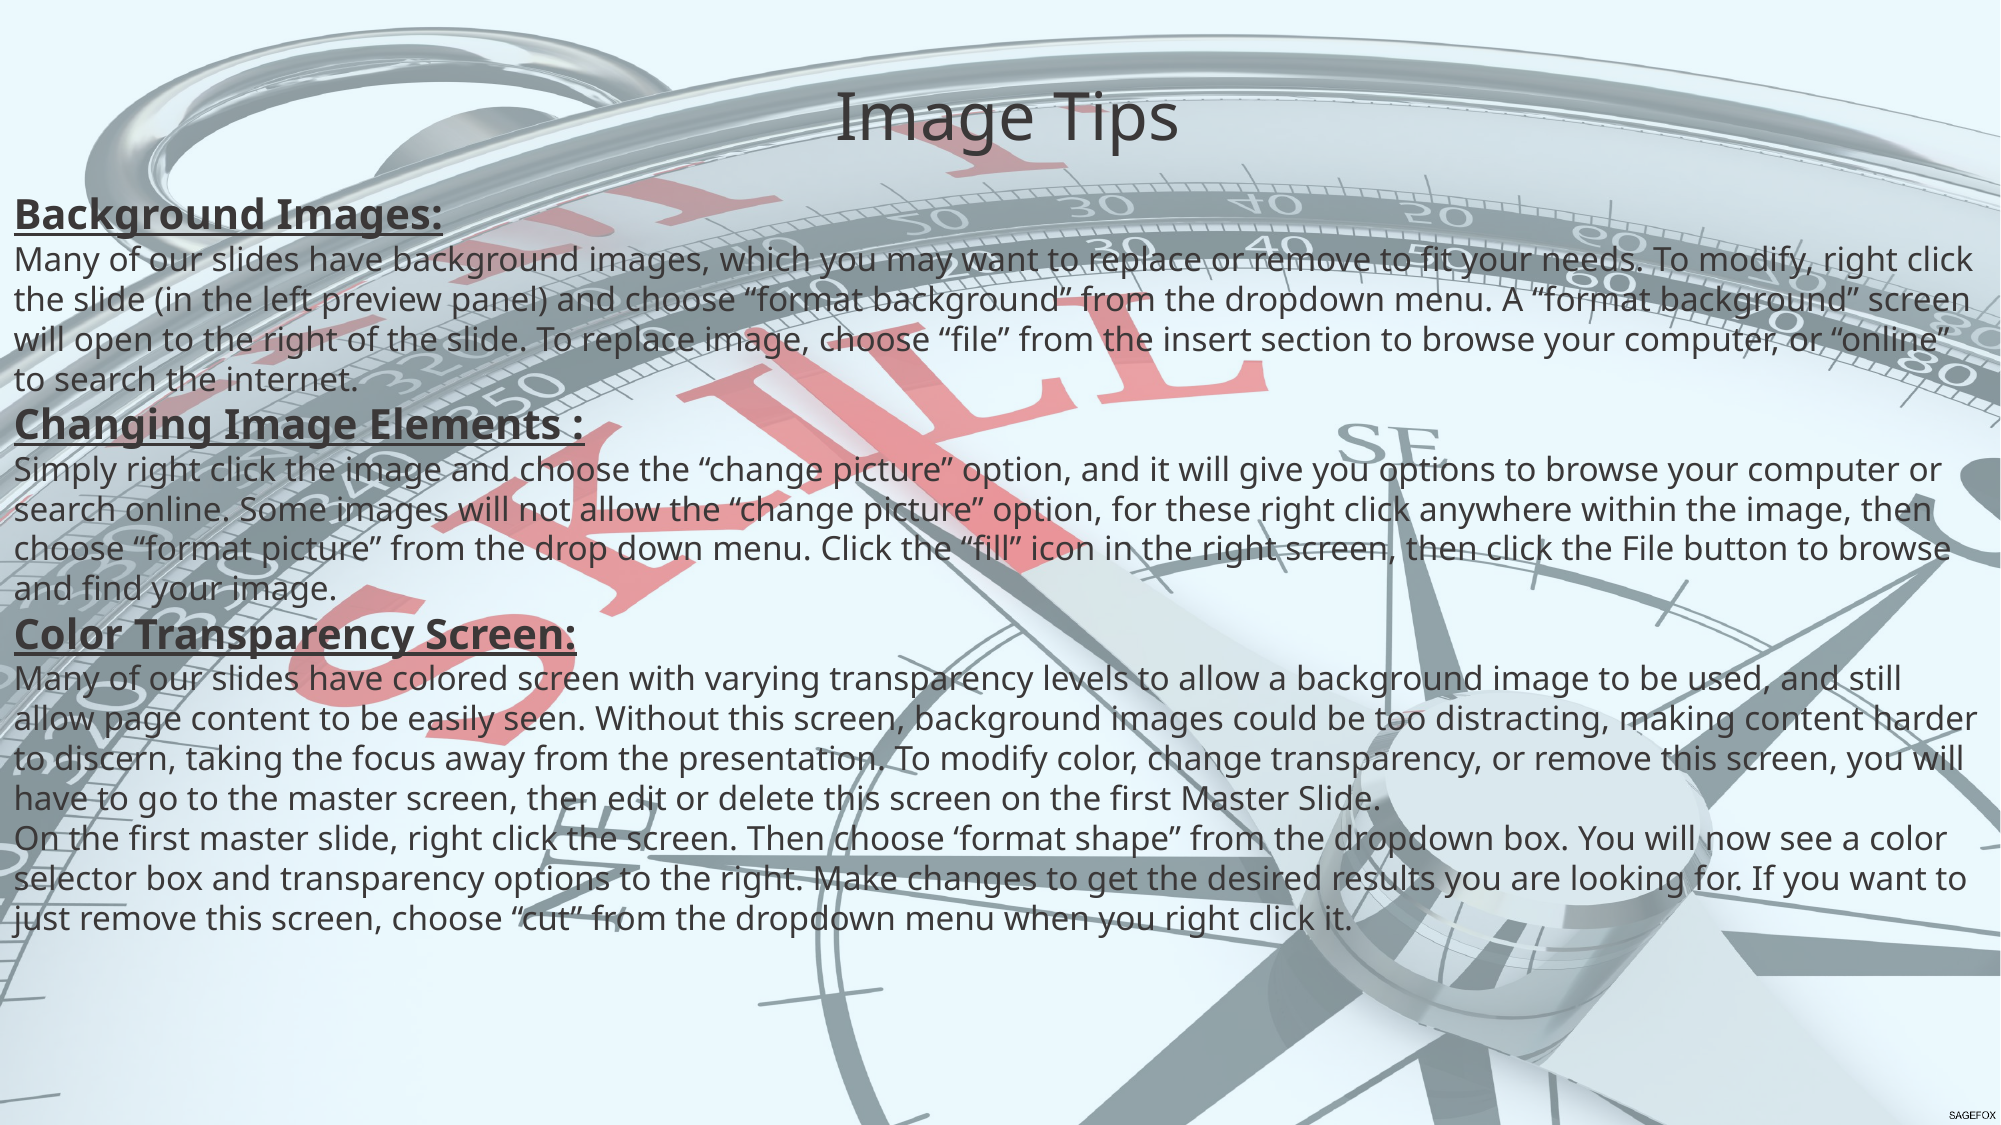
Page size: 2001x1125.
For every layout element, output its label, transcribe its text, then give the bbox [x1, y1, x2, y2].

title Image Tips [597, 59, 1420, 177]
text_box Background Images: Many of our slides have background images, which you may want to replace or remove to fit your needs. To modify, right click the slide (in the left preview panel) and choose “format background” from the dropdown menu. A “format background” screen will open to the right of the slide. To replace image, choose “file” from the insert section to browse your computer, or “online” to search the internet. Changing Image Elements : Simply right click the image and choose the “change picture” option, and it will give you options to browse your computer or search online. Some images will not allow the “change picture” option, for these right click anywhere within the image, then choose “format picture” from the drop down menu. Click the “fill” icon in the right screen, then click the File button to browse and find your image. Color Transparency Screen: Many of our slides have colored screen with varying transparency levels to allow a background image to be used, and still allow page content to be easily seen. Without this screen, background images could be too distracting, making content harder to discern, taking the focus away from the presentation. To modify color, change transparency, or remove this screen, you will have to go to the master screen, then edit or delete this screen on the first Master Slide. On the first master slide, right click the screen. Then choose ‘format shape” from the dropdown box. You will now see a color selector box and transparency options to the right. Make changes to get the desired results you are looking for. If you want to just remove this screen, choose “cut” from the dropdown menu when you right click it. [0, 0, 2000, 1125]
